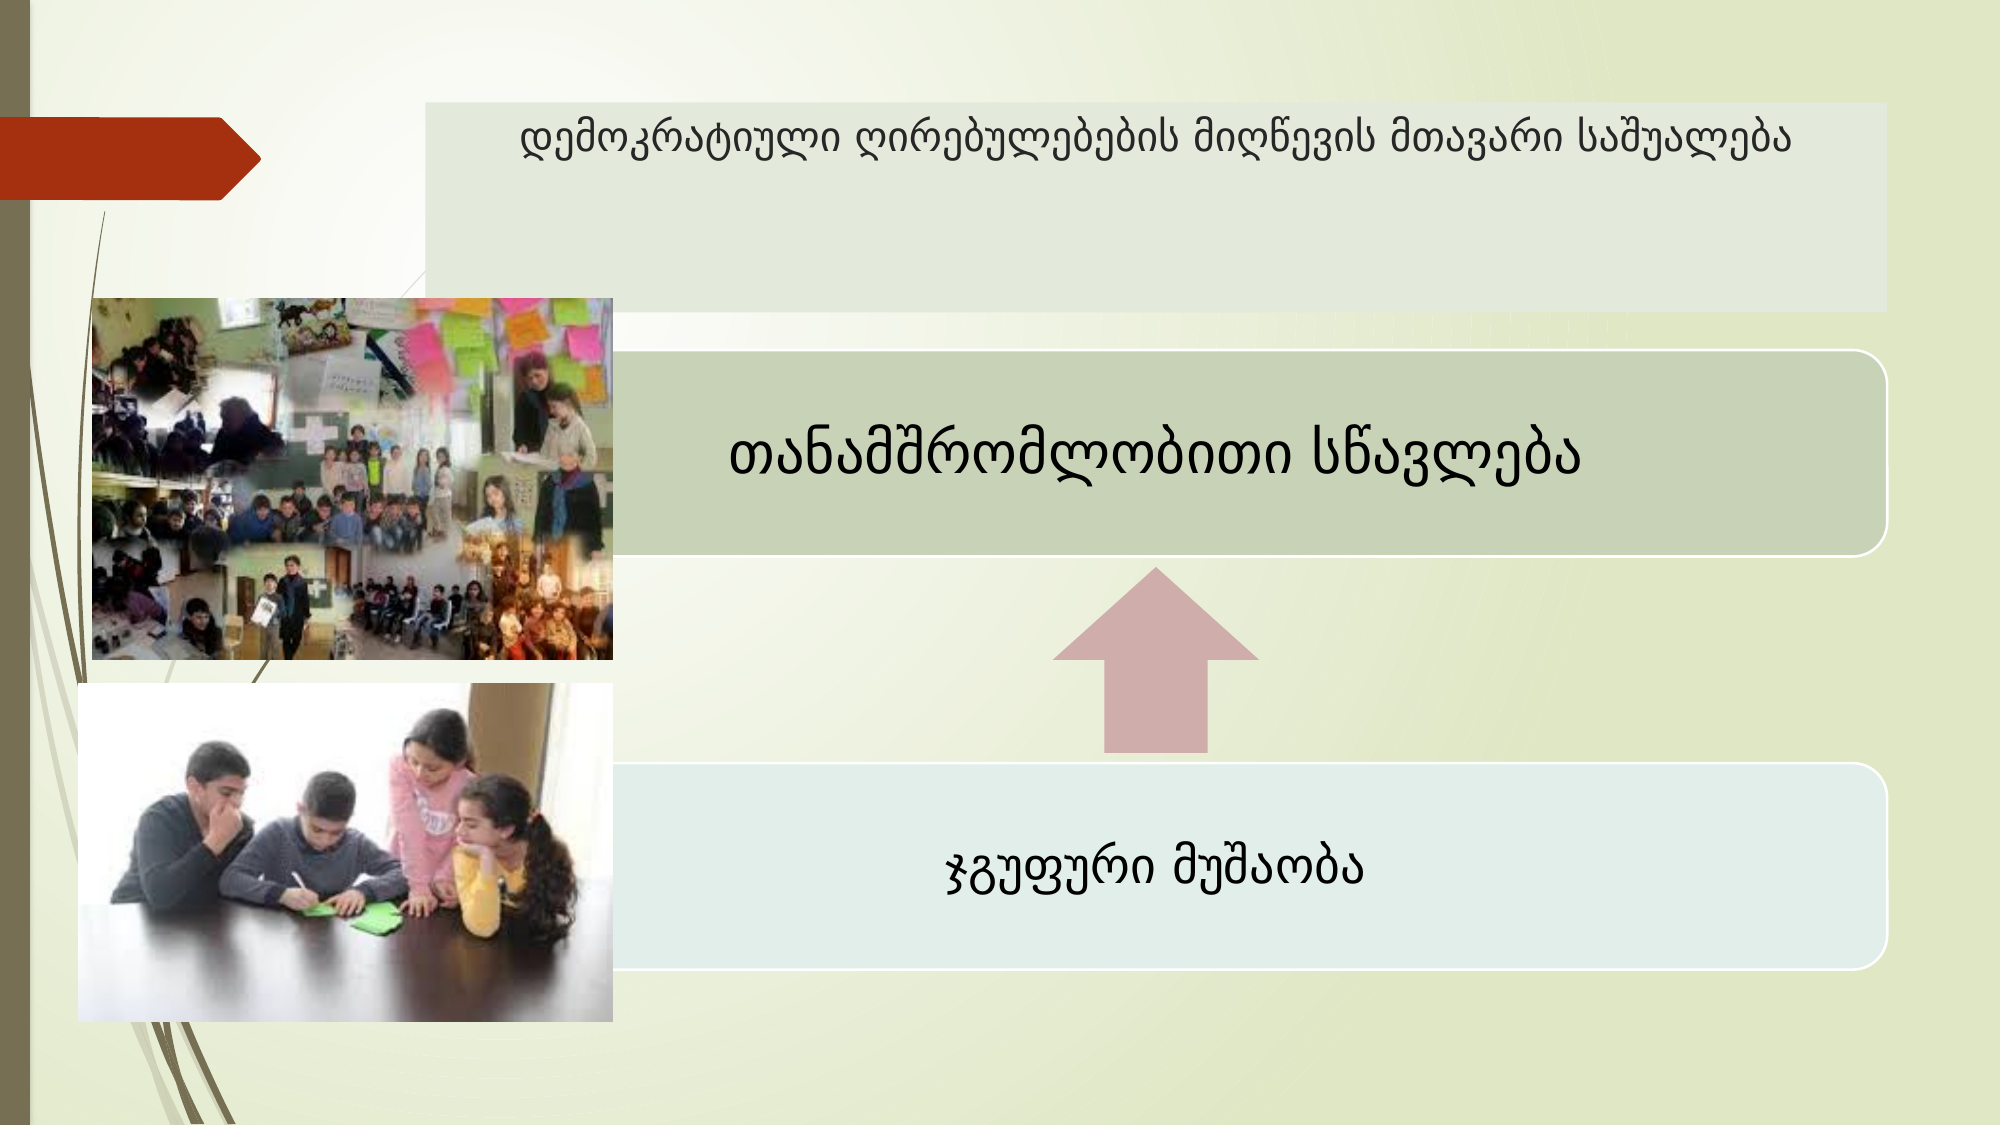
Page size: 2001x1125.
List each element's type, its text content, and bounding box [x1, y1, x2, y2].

picture [78, 683, 614, 1022]
picture [92, 298, 614, 660]
title დემოკრატიული ღირებულებების მიღწევის მთავარი საშუალება [425, 102, 1888, 313]
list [424, 349, 1888, 971]
